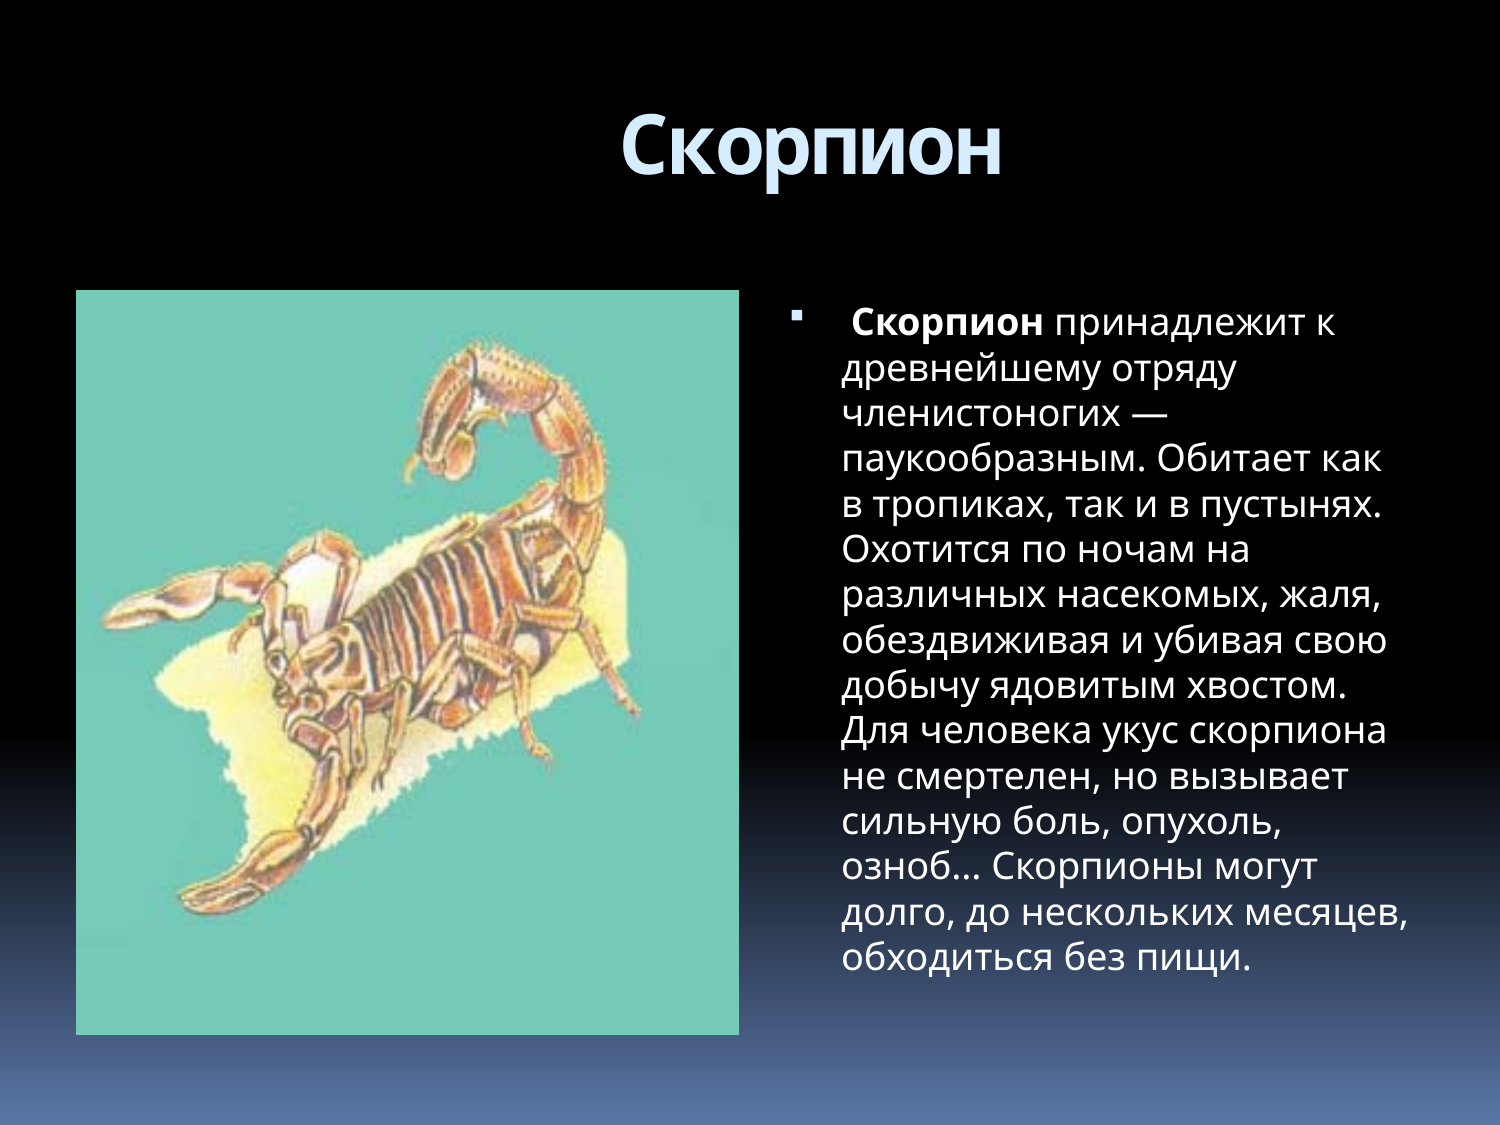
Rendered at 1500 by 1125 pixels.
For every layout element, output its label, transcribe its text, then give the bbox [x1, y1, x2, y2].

list Скорпион принадлежит к древнейшему отряду членистоногих — паукообразным. Обитает как в тропиках, так и в пустынях. Охотится по ночам на различных насекомых, жаля, обездвиживая и убивая свою добычу ядовитым хвостом. Для человека укус скорпиона не смертелен, но вызывает сильную боль, опухоль, озноб... Скорпионы могут долго, до нескольких месяцев, обходиться без пищи. [763, 290, 1427, 1033]
title Скорпион [75, 83, 1425, 234]
picture [76, 290, 740, 1036]
